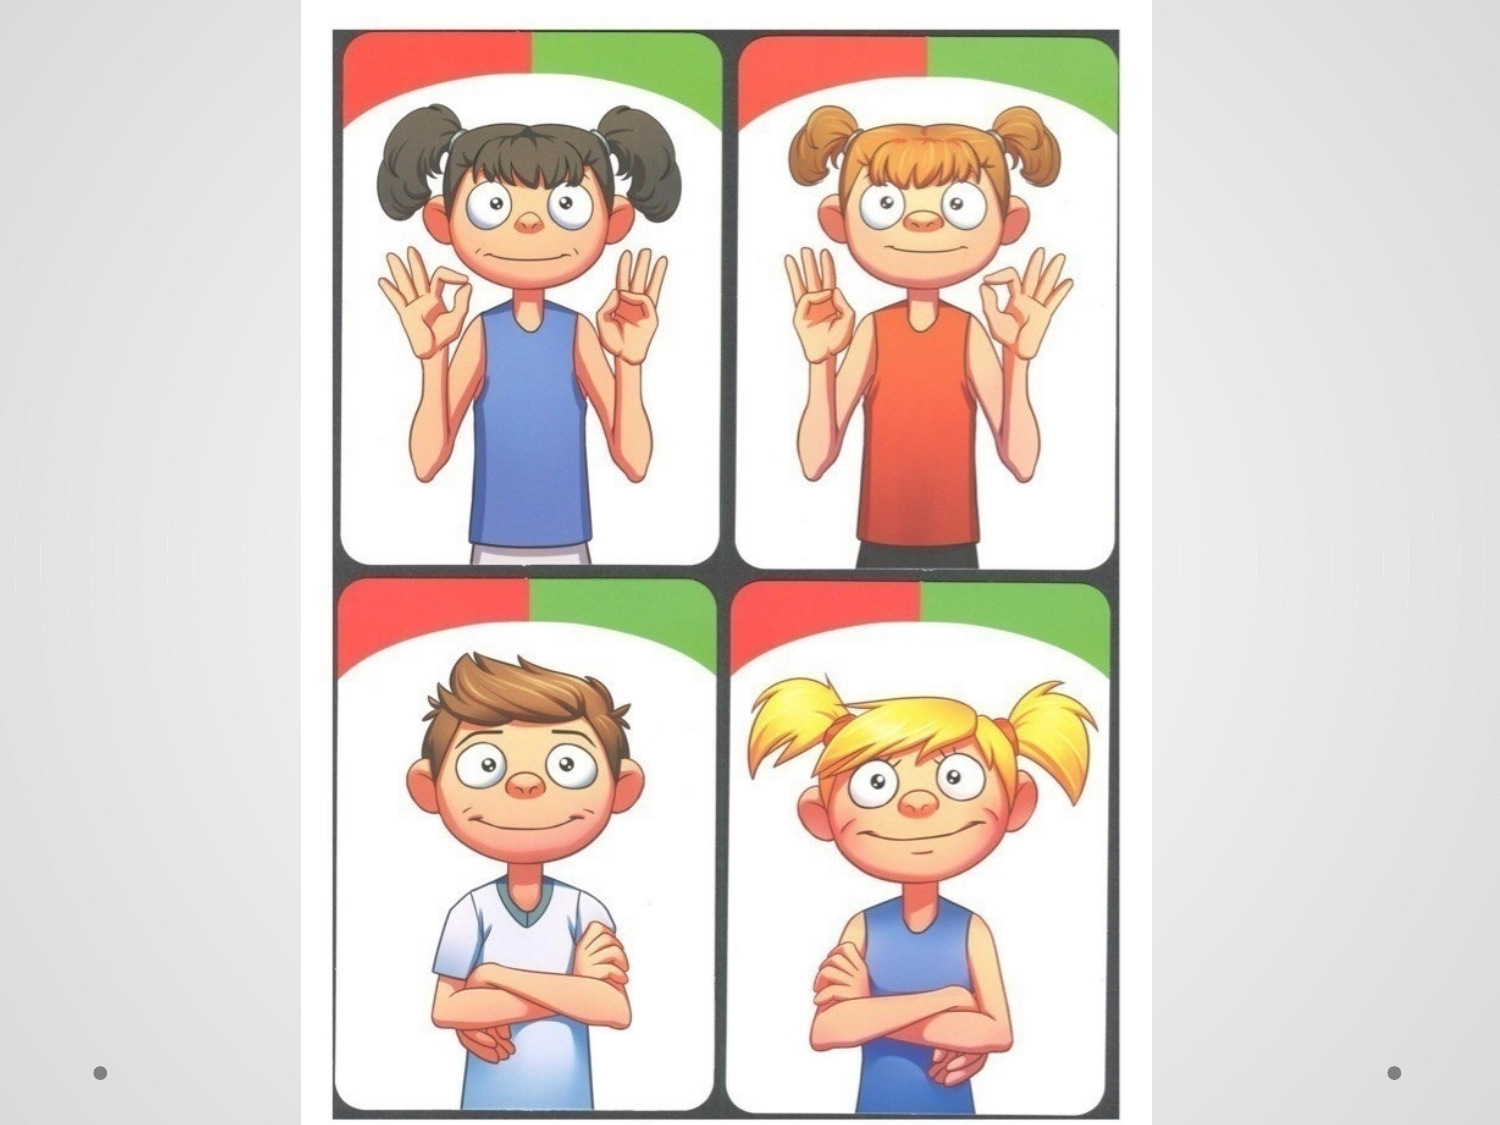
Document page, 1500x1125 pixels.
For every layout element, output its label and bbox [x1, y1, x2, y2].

picture [300, 0, 1152, 1125]
